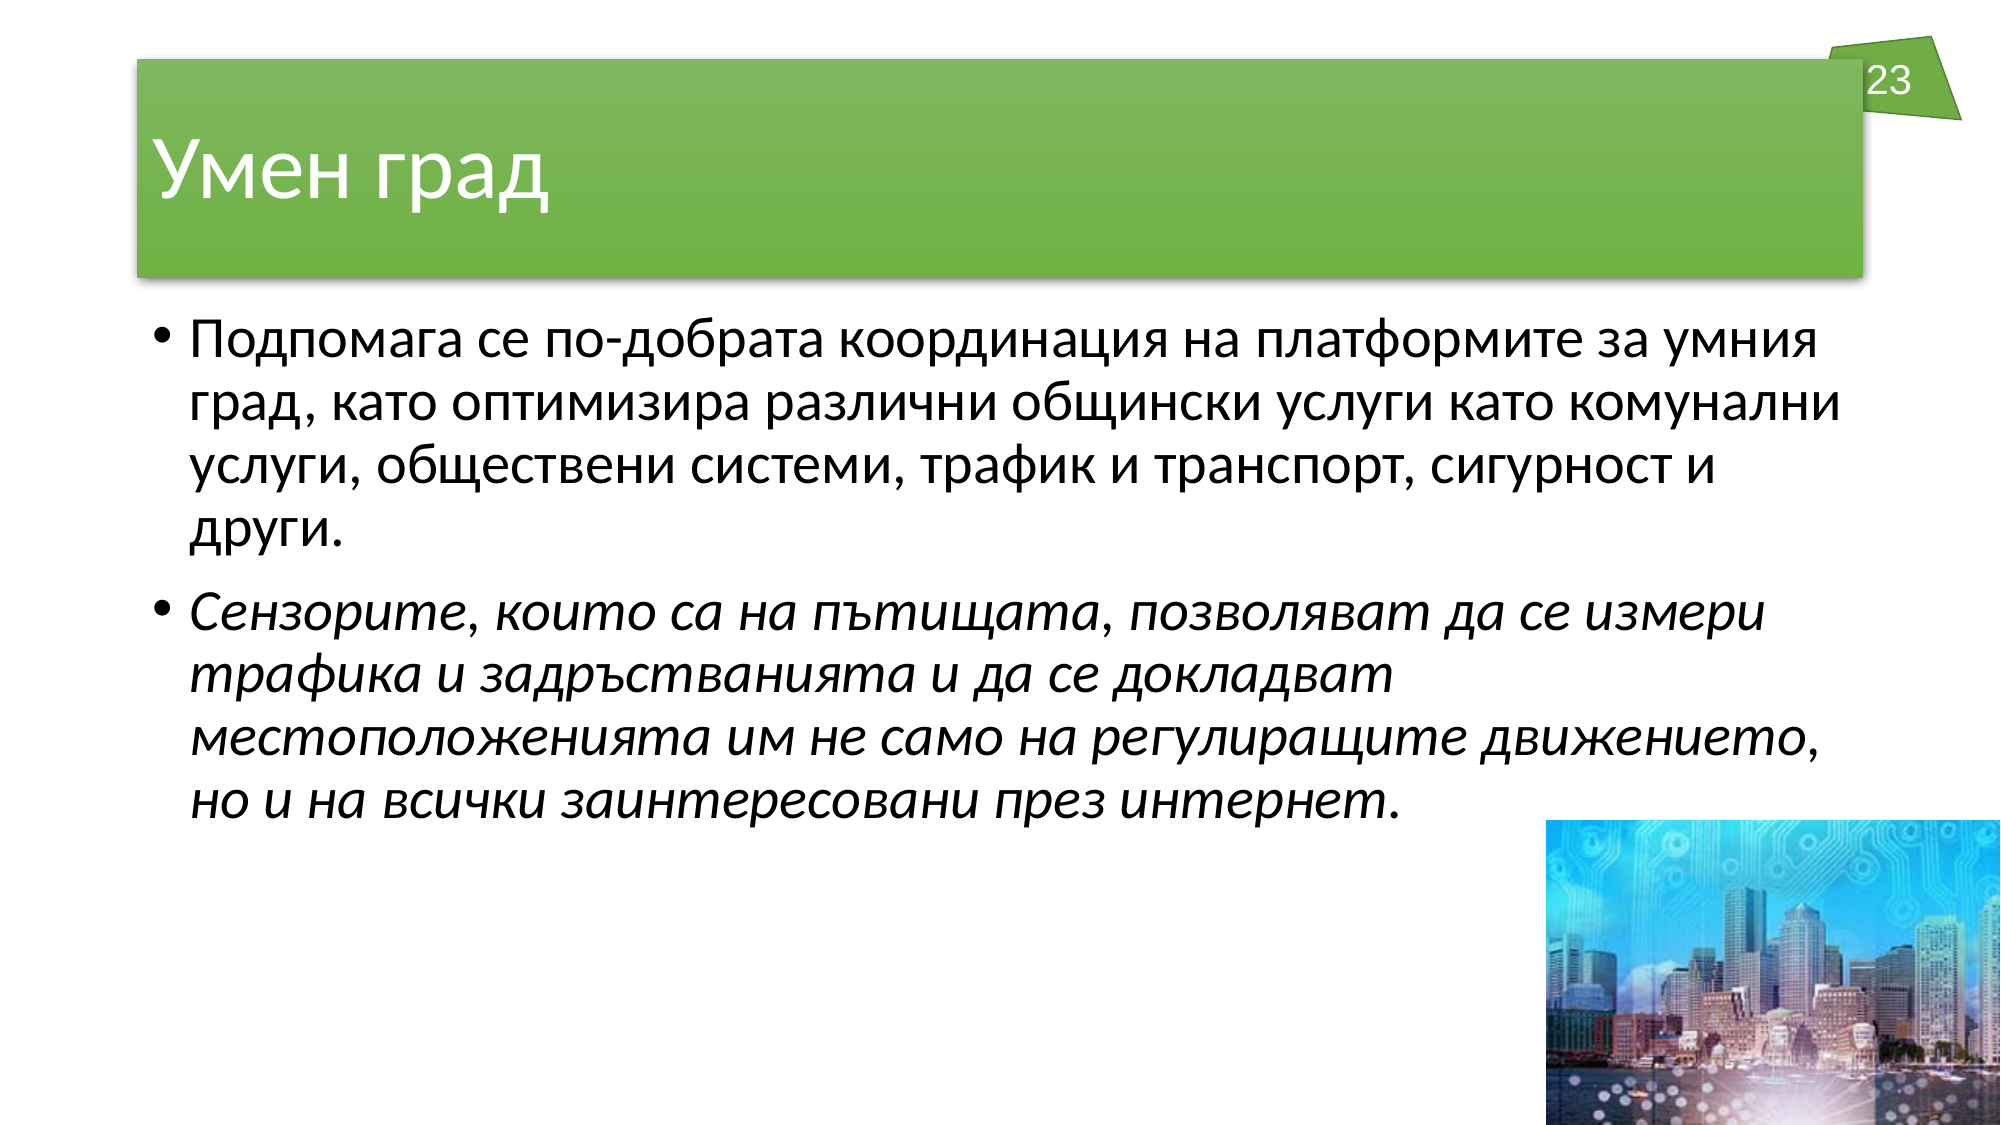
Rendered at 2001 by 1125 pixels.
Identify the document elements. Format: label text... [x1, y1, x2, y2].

title Умен град [137, 59, 1863, 278]
picture [1546, 820, 2000, 1125]
list Подпомага се по-добрата координация на платформите за умния град, като оптимизира различни общински услуги като комунални услуги, обществени системи, трафик и транспорт, сигурност и други. Сензорите, които са на пътищата, позволяват да се измери трафика и задръстванията и да се докладват местоположенията им не само на регулиращите движението, но и на всички заинтересовани през интернет. [137, 299, 1863, 1014]
